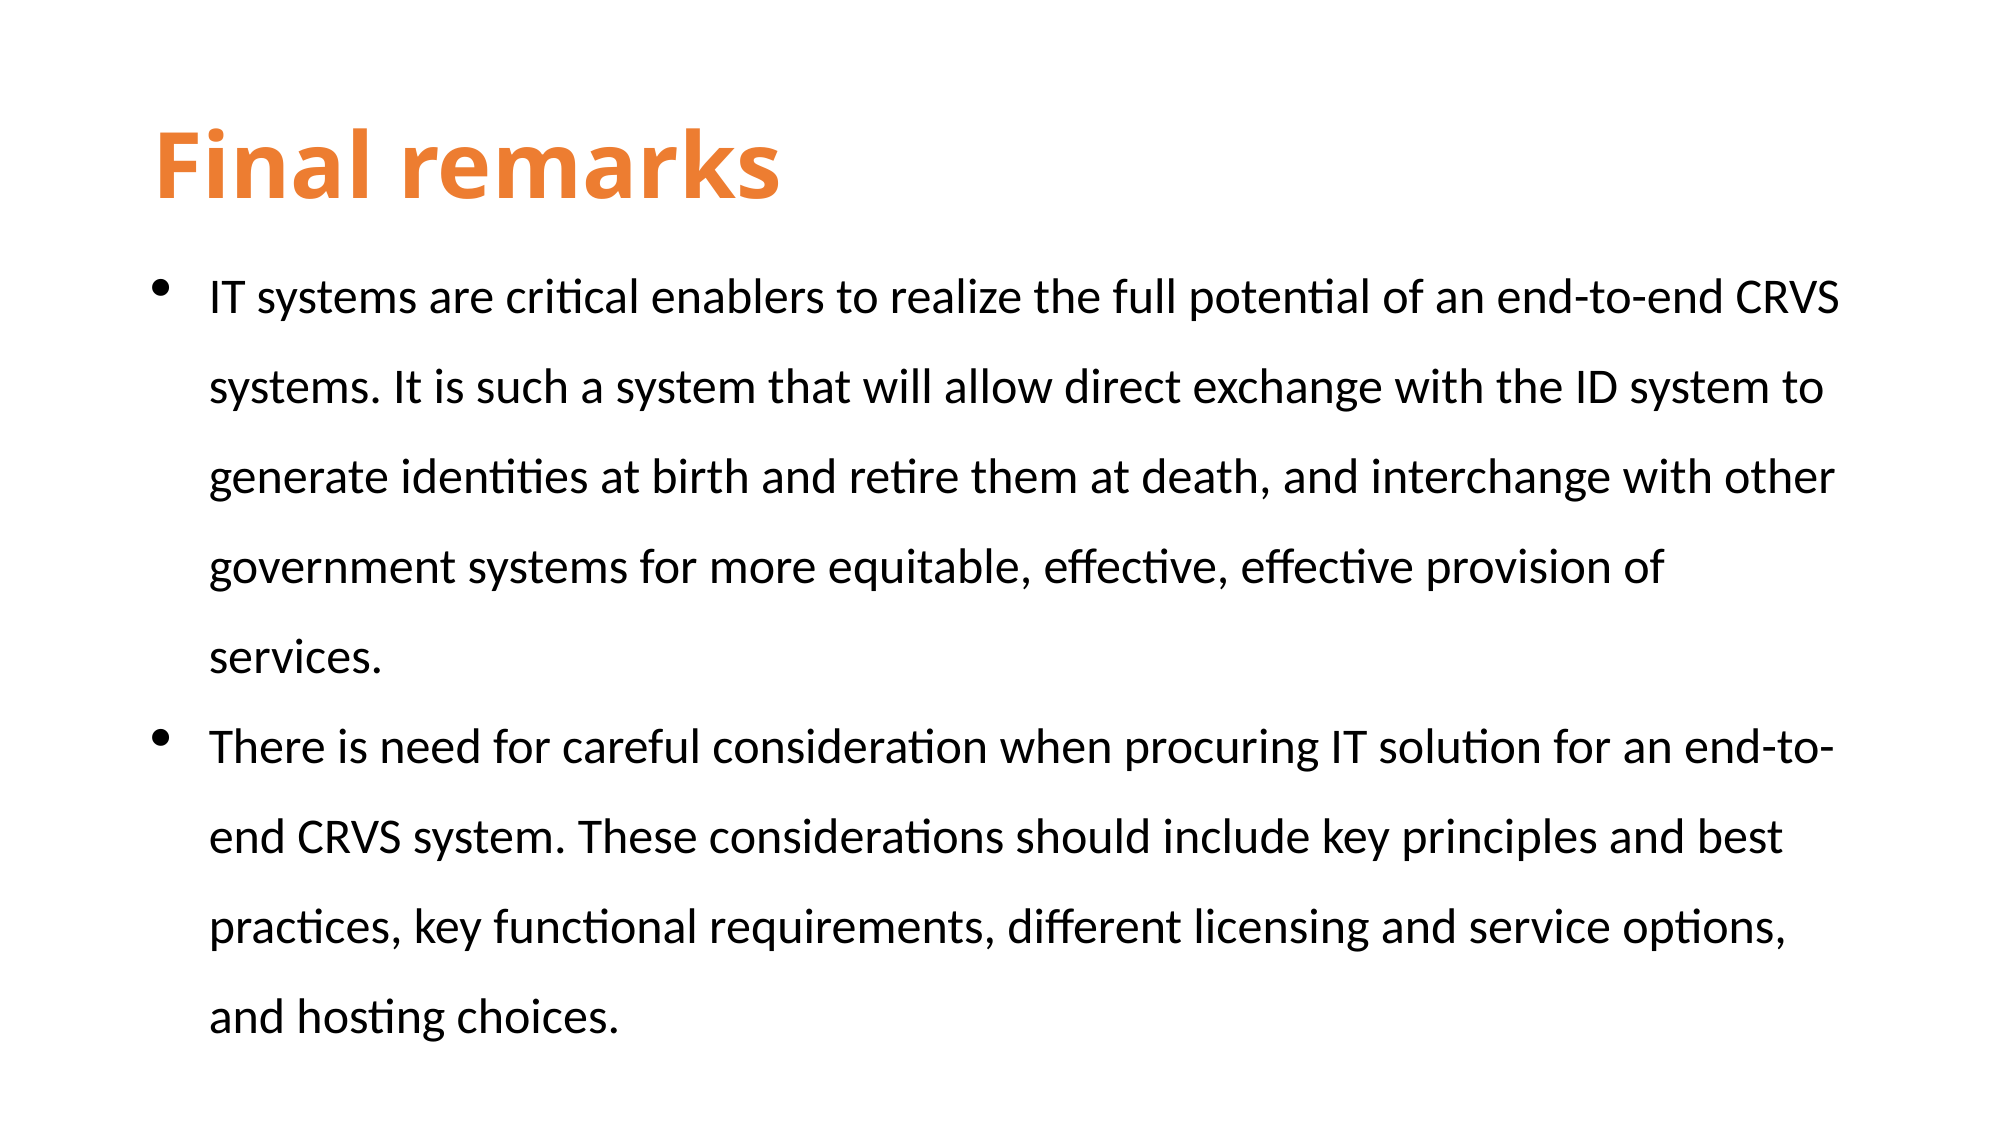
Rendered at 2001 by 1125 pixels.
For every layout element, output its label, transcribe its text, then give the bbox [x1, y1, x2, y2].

title Final remarks [137, 59, 1863, 226]
list IT systems are critical enablers to realize the full potential of an end-to-end CRVS systems. It is such a system that will allow direct exchange with the ID system to generate identities at birth and retire them at death, and interchange with other government systems for more equitable, effective, effective provision of services. There is need for careful consideration when procuring IT solution for an end-to-end CRVS system. These considerations should include key principles and best practices, key functional requirements, different licensing and service options, and hosting choices. [137, 226, 1863, 940]
